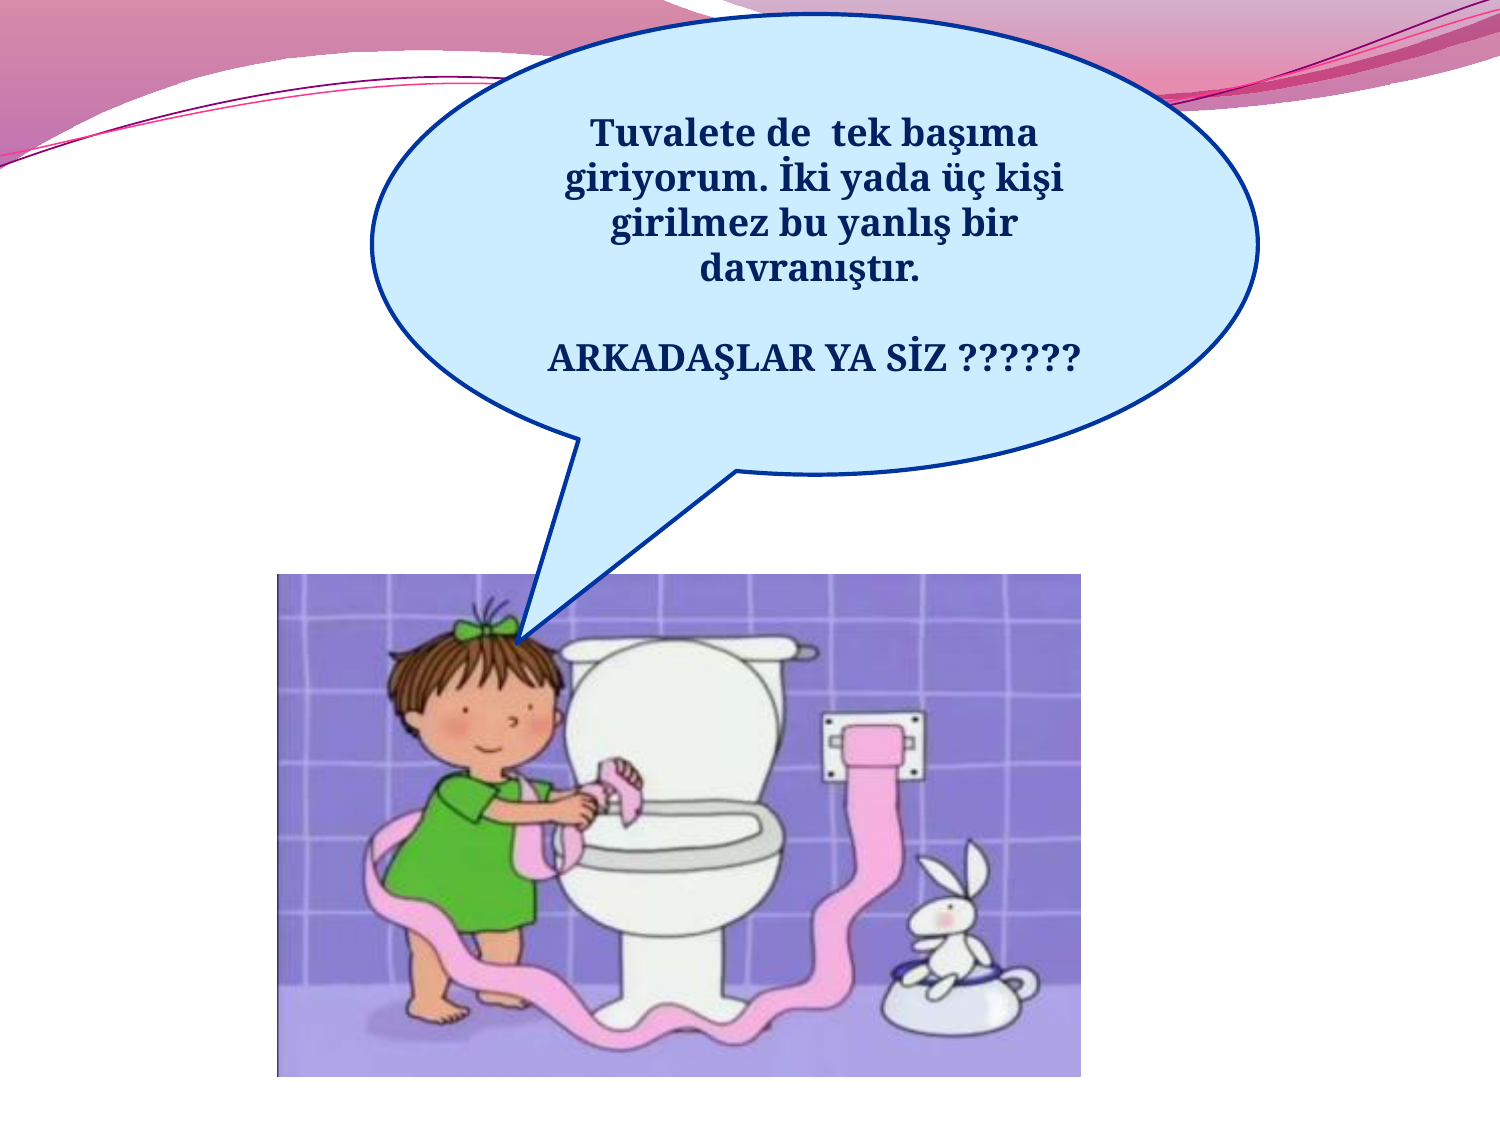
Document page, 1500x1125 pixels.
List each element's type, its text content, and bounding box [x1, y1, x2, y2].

text_box Tuvalete de tek başıma giriyorum. İki yada üç kişi girilmez bu yanlış bir davranıştır. ARKADAŞLAR YA SİZ ?????? [369, 11, 1260, 573]
picture [277, 573, 1081, 1077]
